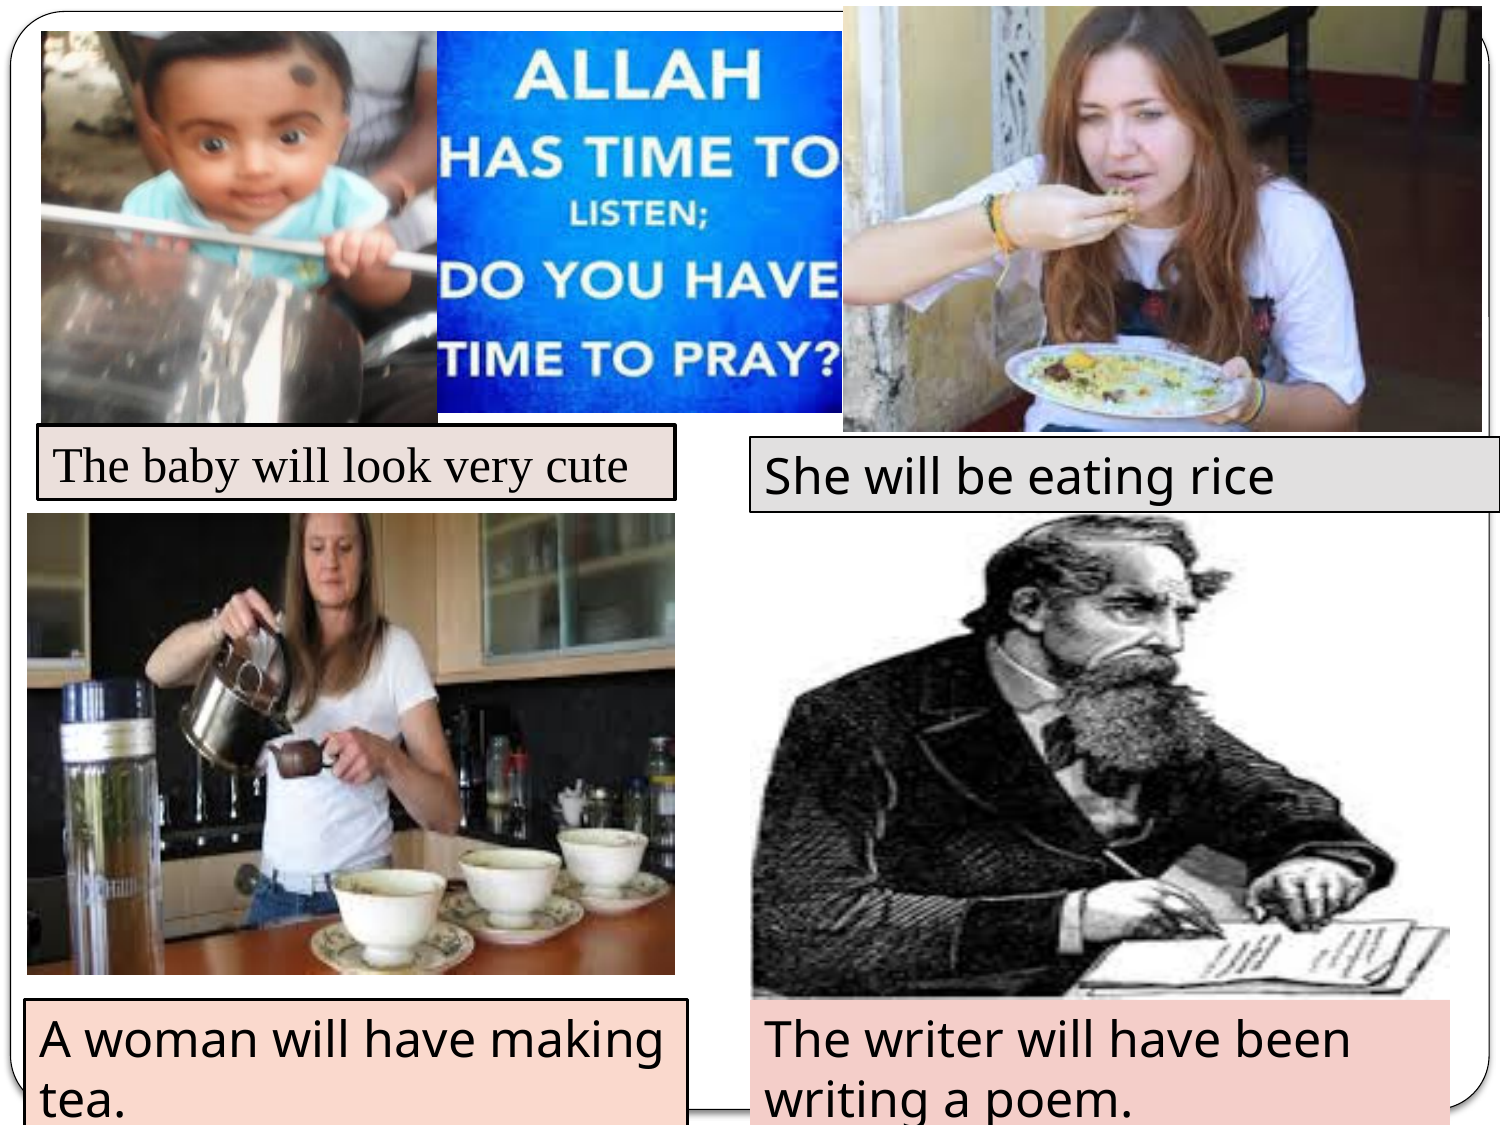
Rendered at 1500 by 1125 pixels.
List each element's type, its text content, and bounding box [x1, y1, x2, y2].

text_box A woman will have making tea. [24, 999, 688, 1125]
text_box She will be eating rice [749, 437, 1500, 513]
picture [749, 512, 1451, 1001]
picture [26, 512, 676, 976]
picture [41, 5, 1483, 444]
text_box The baby will look very cute [37, 424, 675, 500]
text_box The writer will have been writing a poem. [750, 1010, 1450, 1125]
